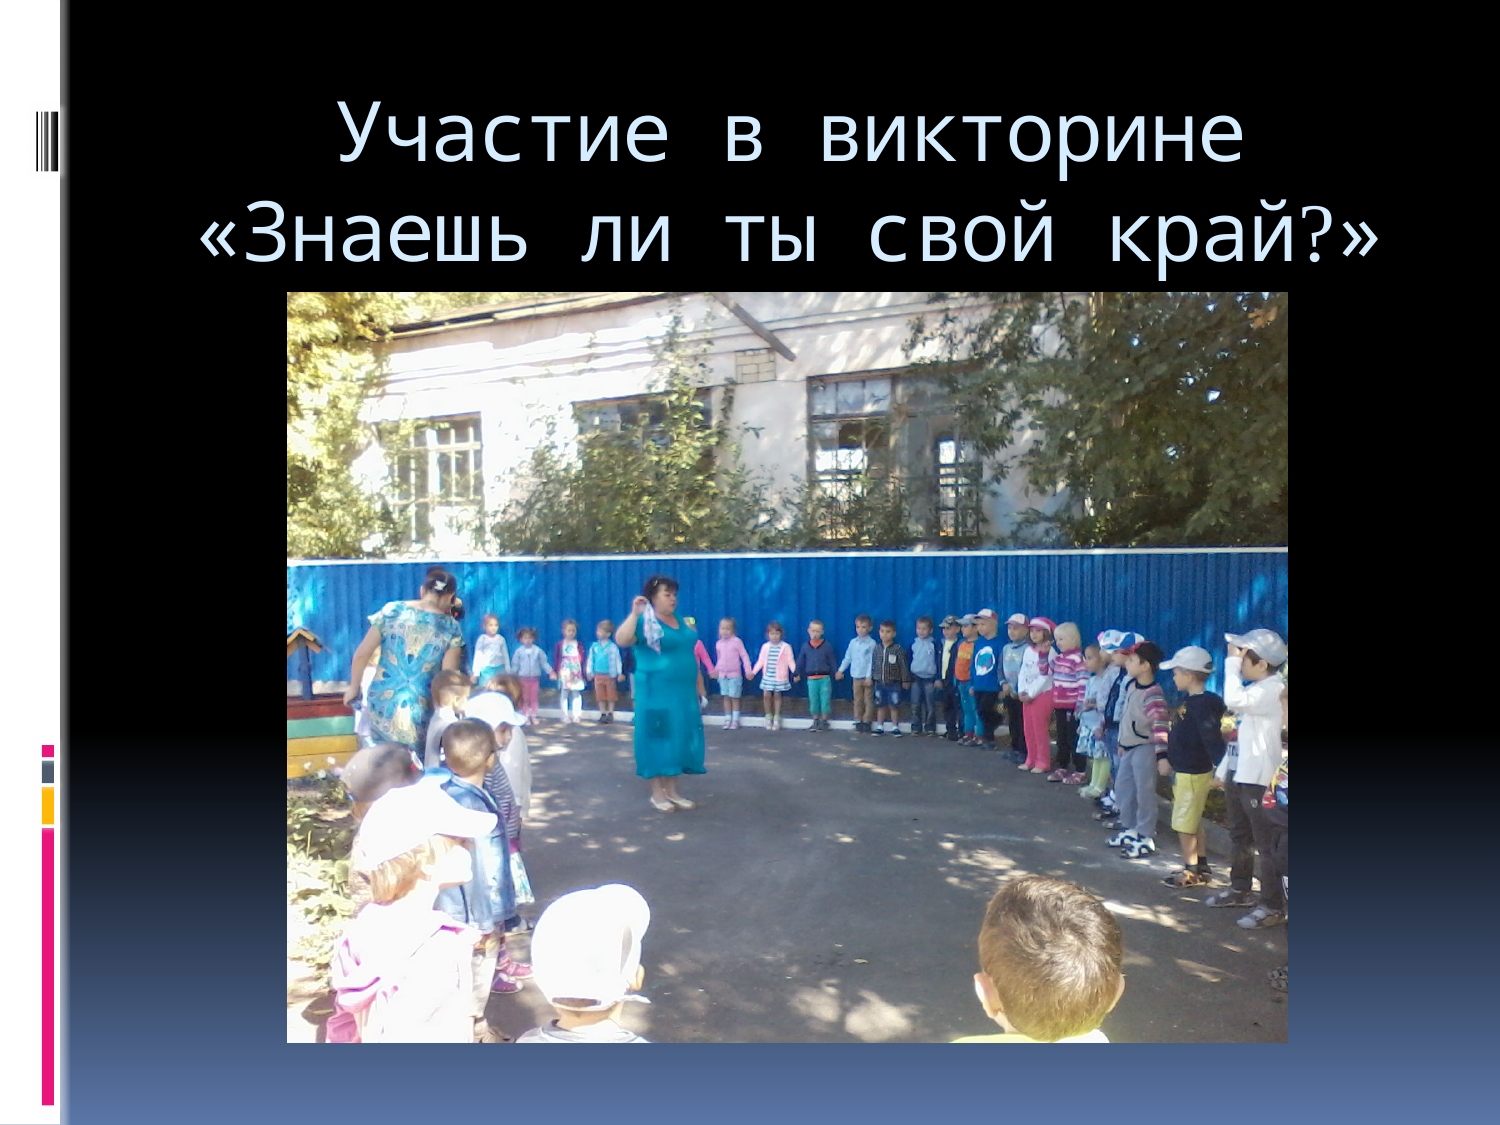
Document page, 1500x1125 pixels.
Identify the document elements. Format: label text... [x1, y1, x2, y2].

title Участие в викторине «Знаешь ли ты свой край» [152, 70, 1428, 221]
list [287, 292, 1288, 1044]
